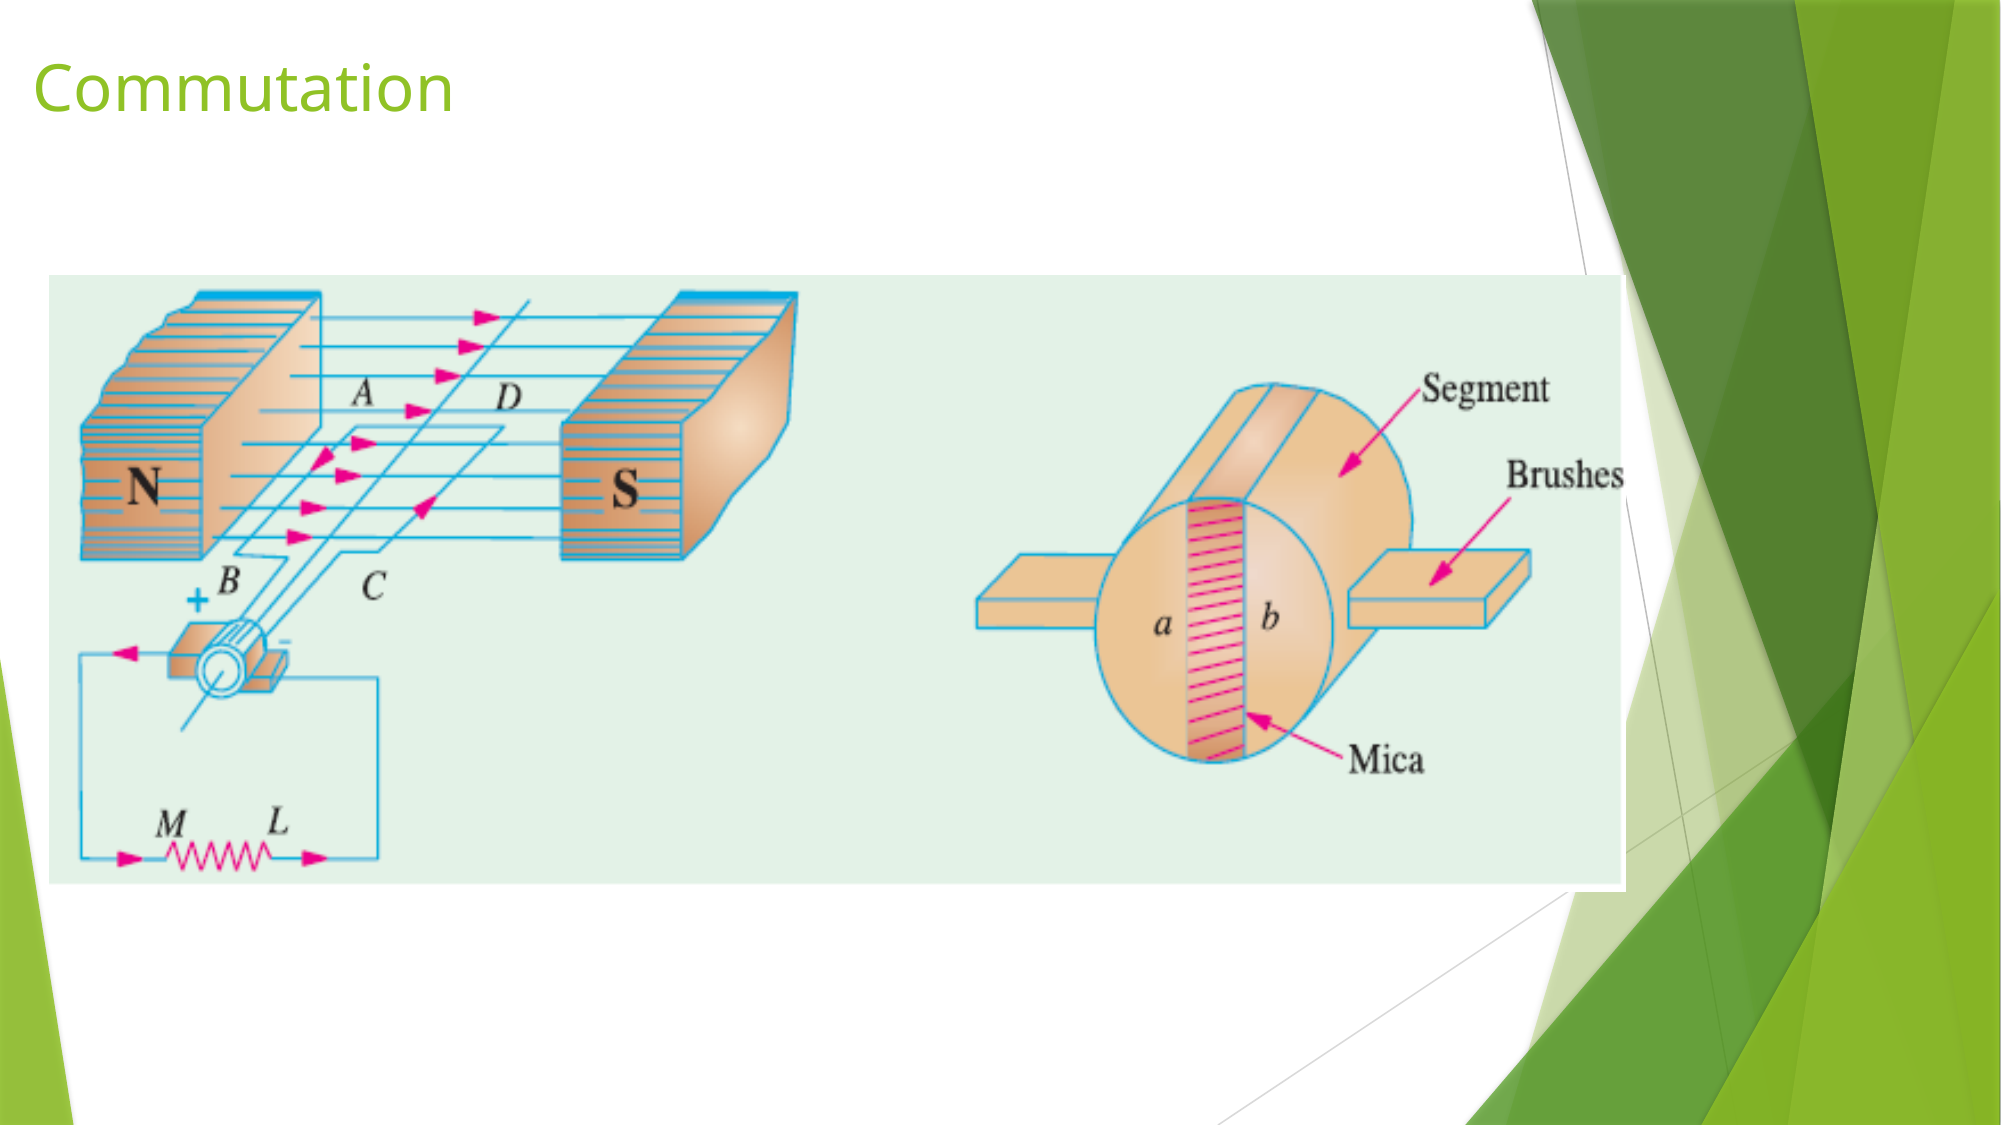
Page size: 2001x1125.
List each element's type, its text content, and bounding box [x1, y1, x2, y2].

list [49, 274, 1627, 892]
title Commutation [17, 38, 1428, 133]
